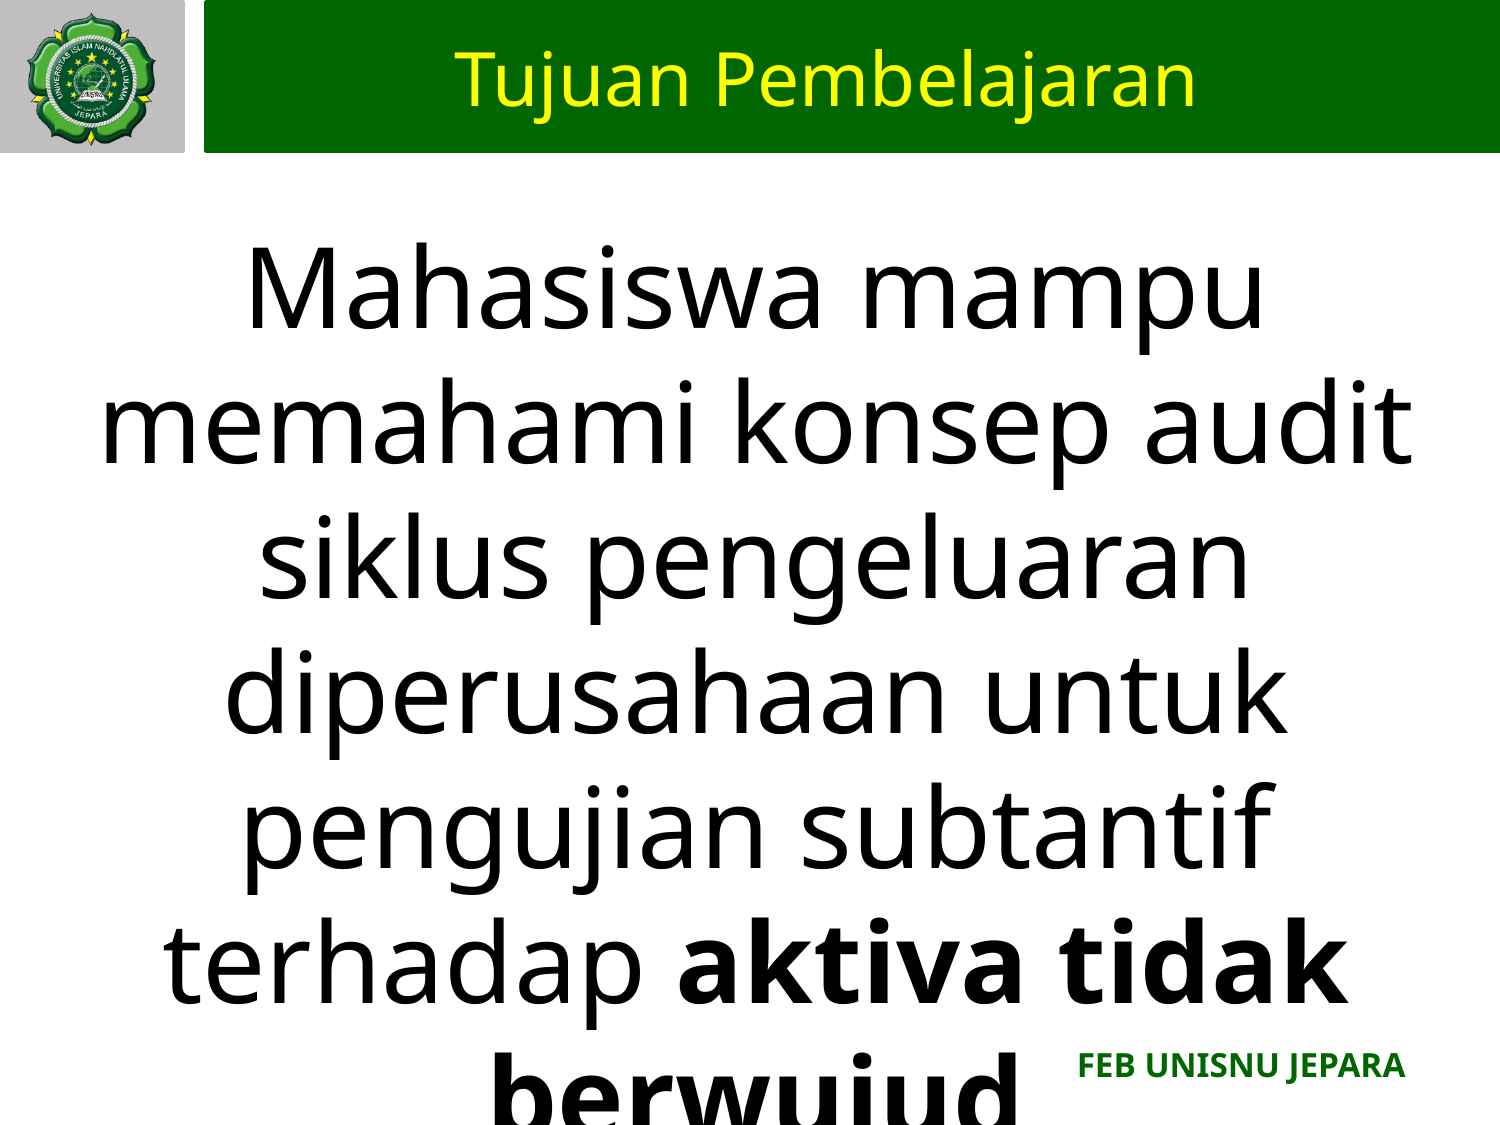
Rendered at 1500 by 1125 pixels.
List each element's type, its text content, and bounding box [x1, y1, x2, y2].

title Tujuan Pembelajaran [206, 2, 1447, 151]
picture [26, 12, 156, 146]
list Mahasiswa mampu memahami konsep audit siklus pengeluaran diperusahaan untuk pengujian subtantif terhadap aktiva tidak berwujud [53, 208, 1459, 1005]
